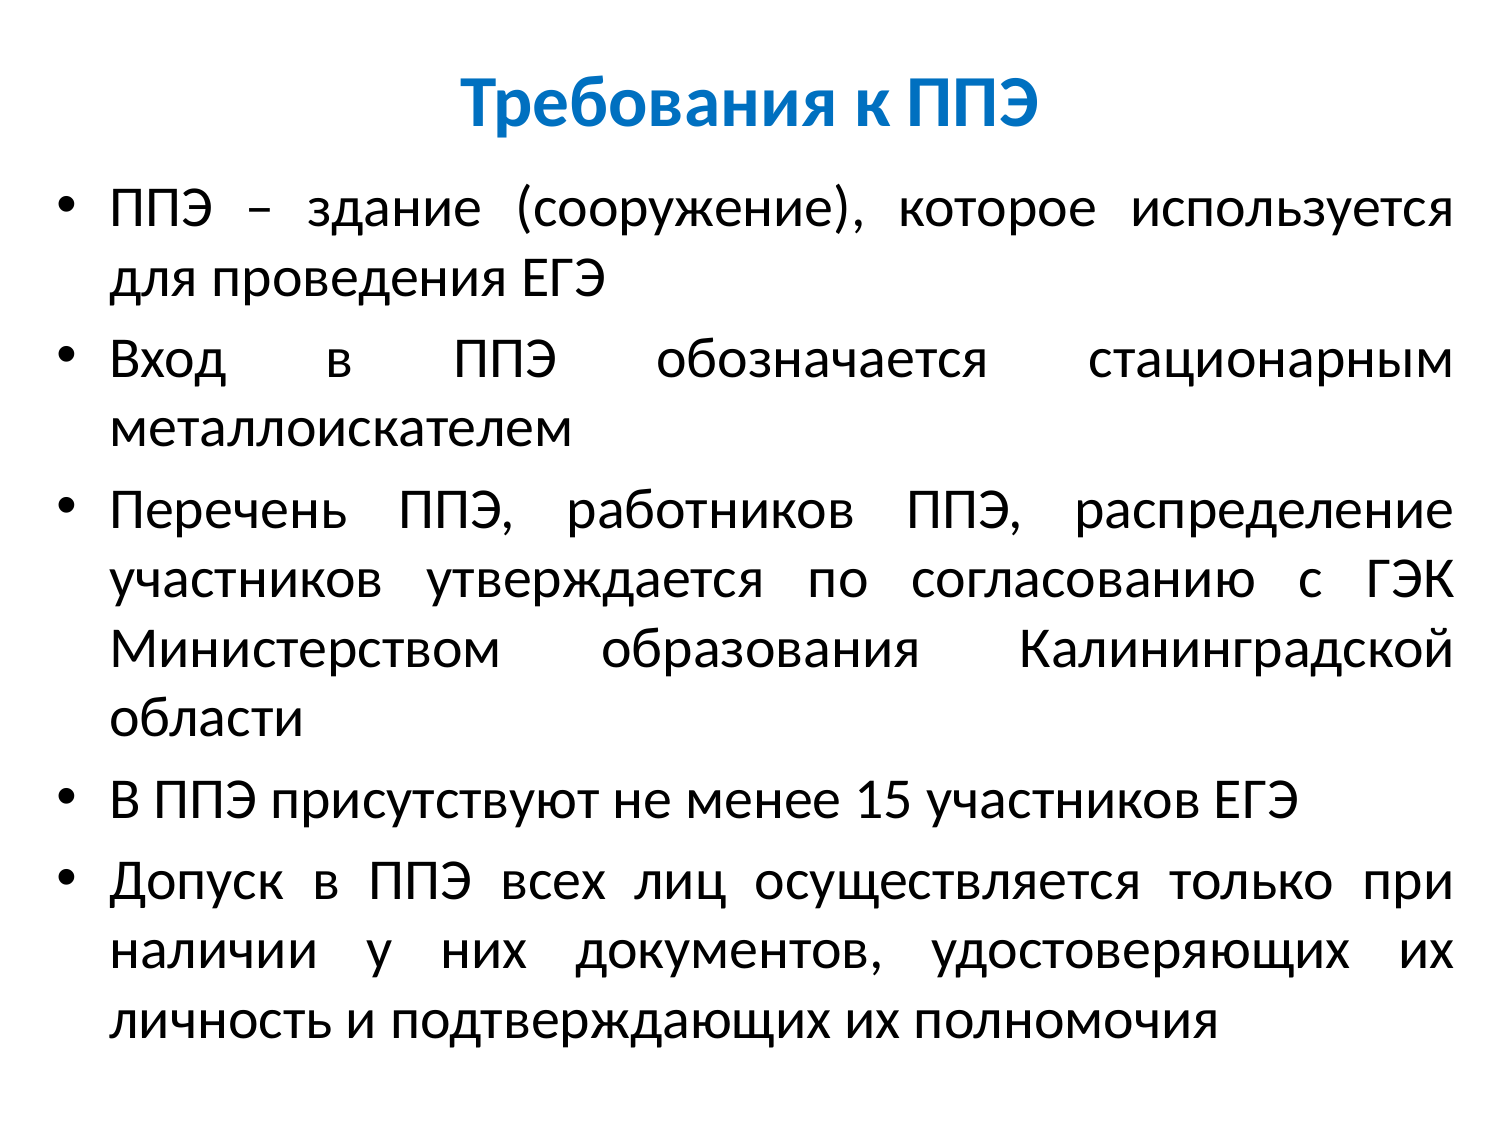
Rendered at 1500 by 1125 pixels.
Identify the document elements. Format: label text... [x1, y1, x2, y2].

list ППЭ – здание (сооружение), которое используется для проведения ЕГЭ Вход в ППЭ обозначается стационарным металлоискателем Перечень ППЭ, работников ППЭ, распределение участников утверждается по согласованию с ГЭК Министерством образования Калининградской области В ППЭ присутствуют не менее 15 участников ЕГЭ Допуск в ППЭ всех лиц осуществляется только при наличии у них документов, удостоверяющих их личность и подтверждающих их полномочия [41, 160, 1471, 1071]
title Требования к ППЭ [75, 45, 1425, 149]
